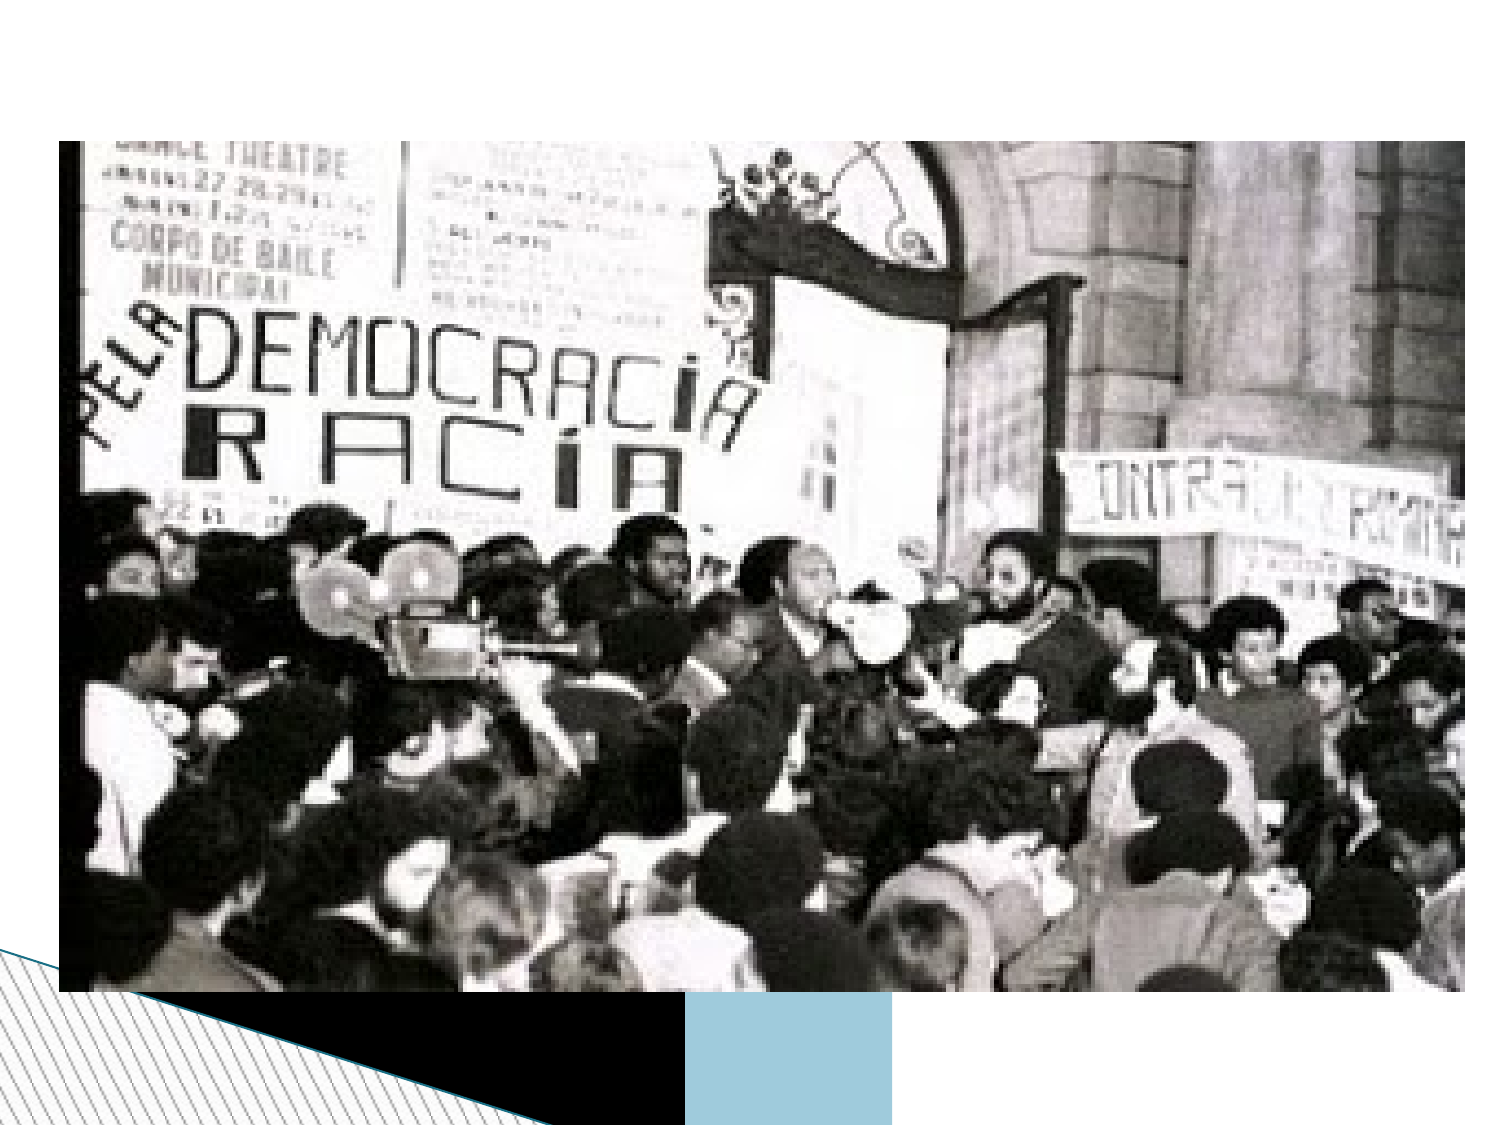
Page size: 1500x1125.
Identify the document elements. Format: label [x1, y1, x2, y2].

picture [0, 141, 1465, 1125]
